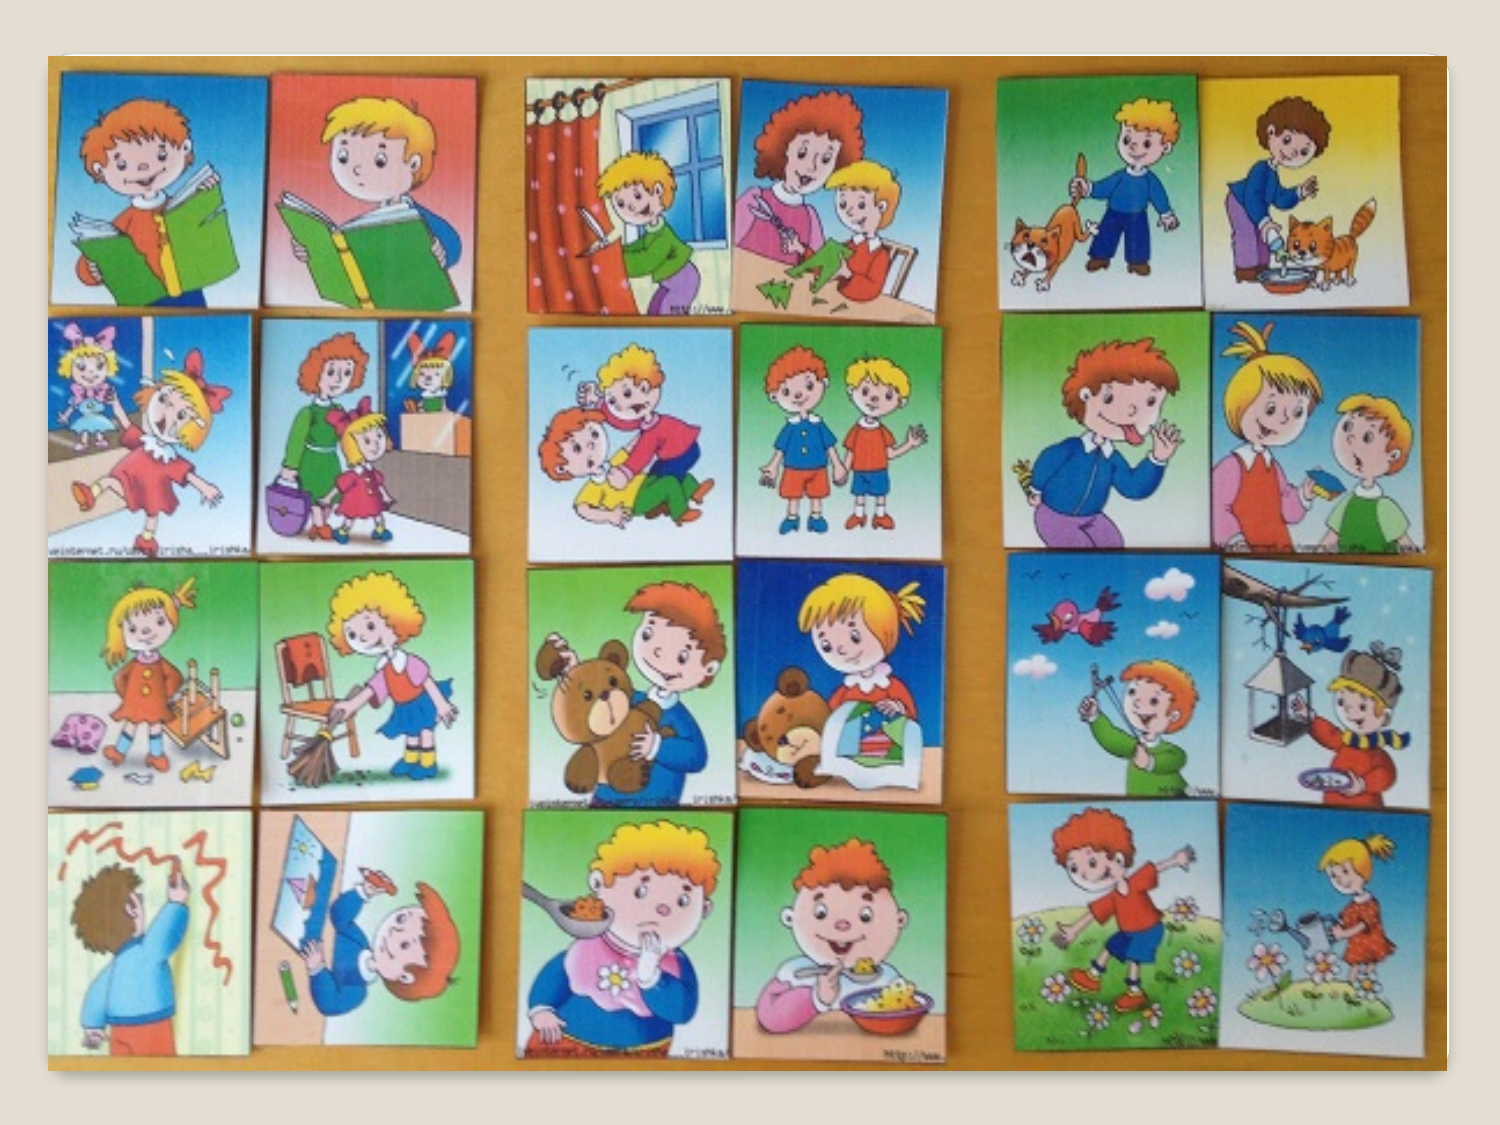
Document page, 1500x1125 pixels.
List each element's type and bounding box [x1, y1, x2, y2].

picture [48, 56, 1448, 1071]
